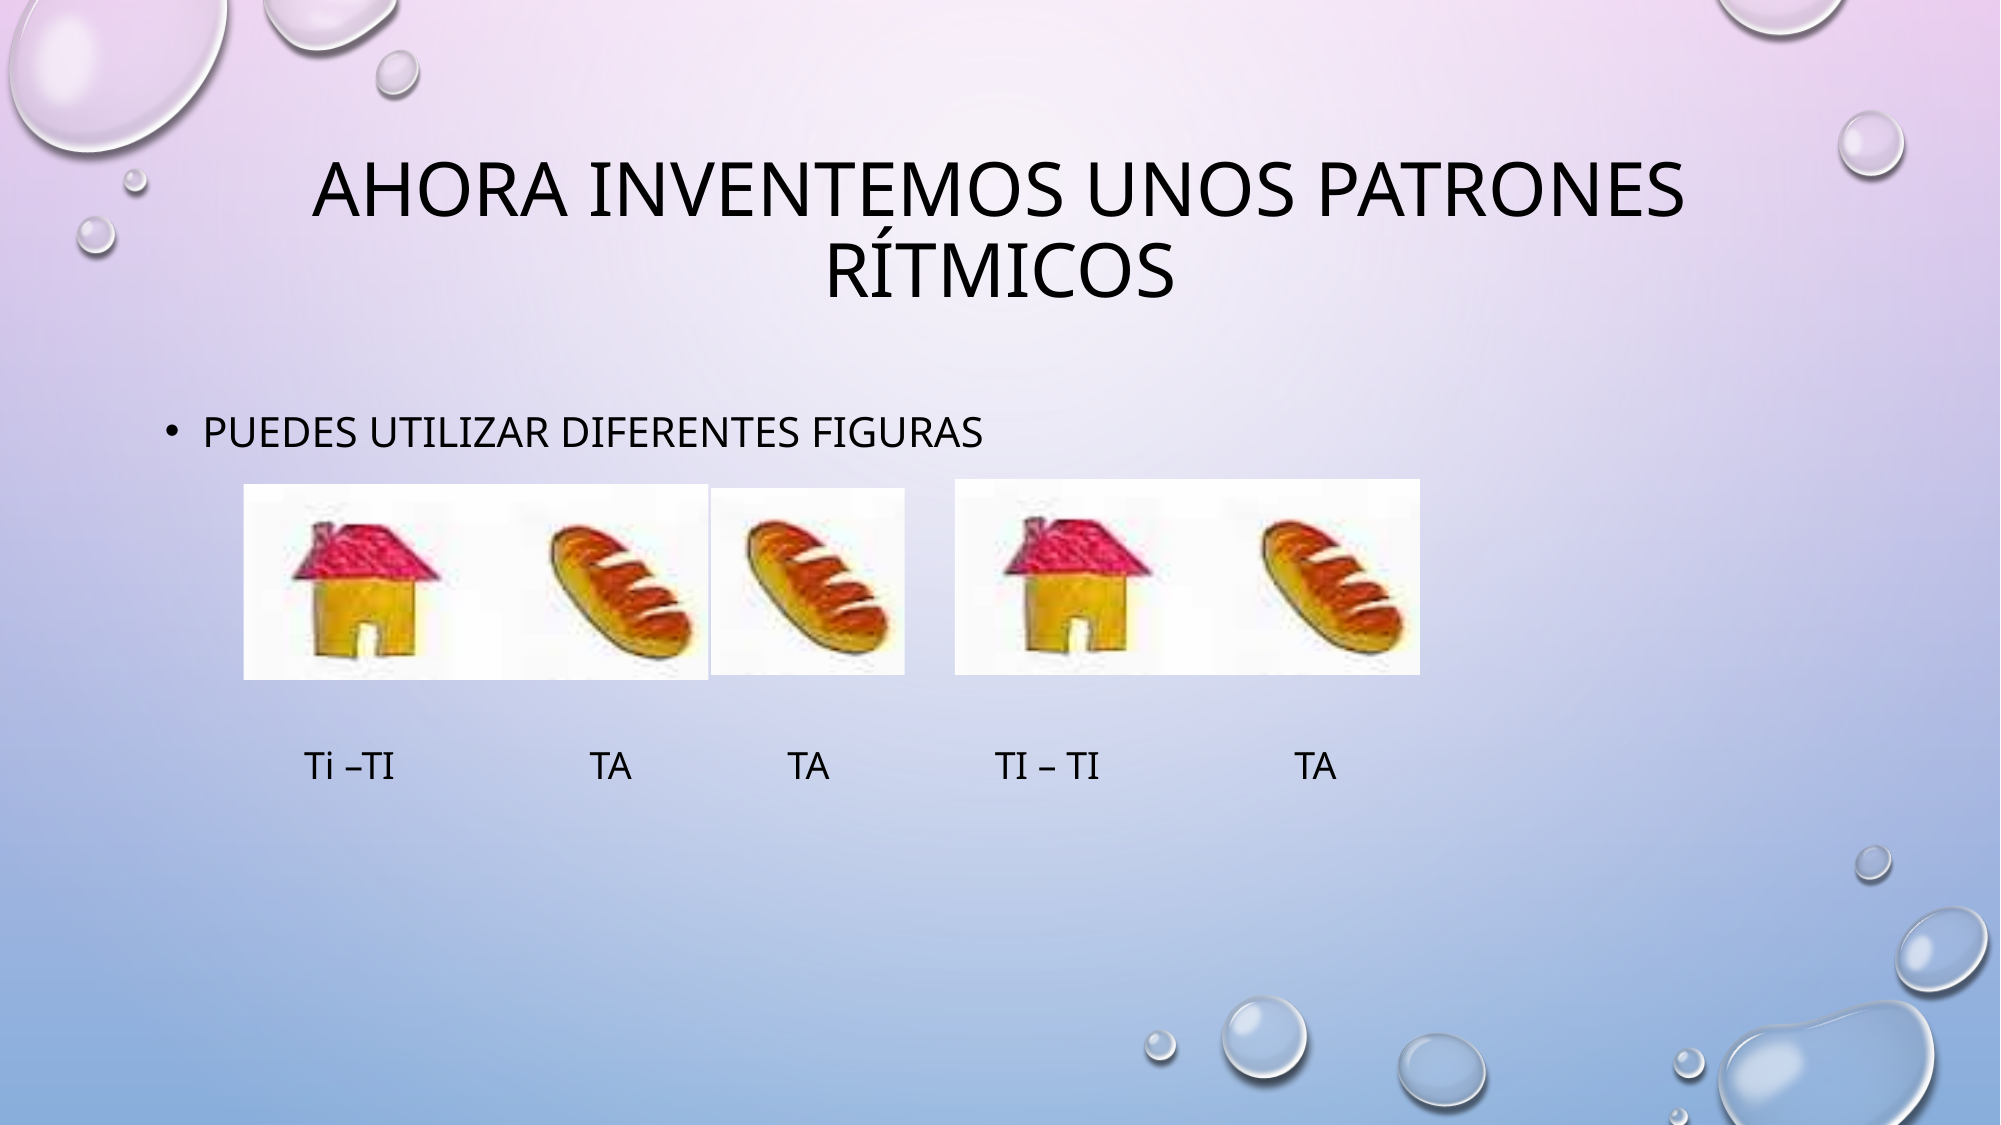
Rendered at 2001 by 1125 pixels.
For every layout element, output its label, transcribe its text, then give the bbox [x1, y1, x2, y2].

title Ahora inventemos unos patrones rítmicos [149, 101, 1851, 364]
text_box Ti –TI TA TA TI – TI TA [182, 734, 1470, 795]
picture [0, 0, 2000, 1125]
list Puedes utilizar diferentes figuras [149, 388, 1850, 950]
